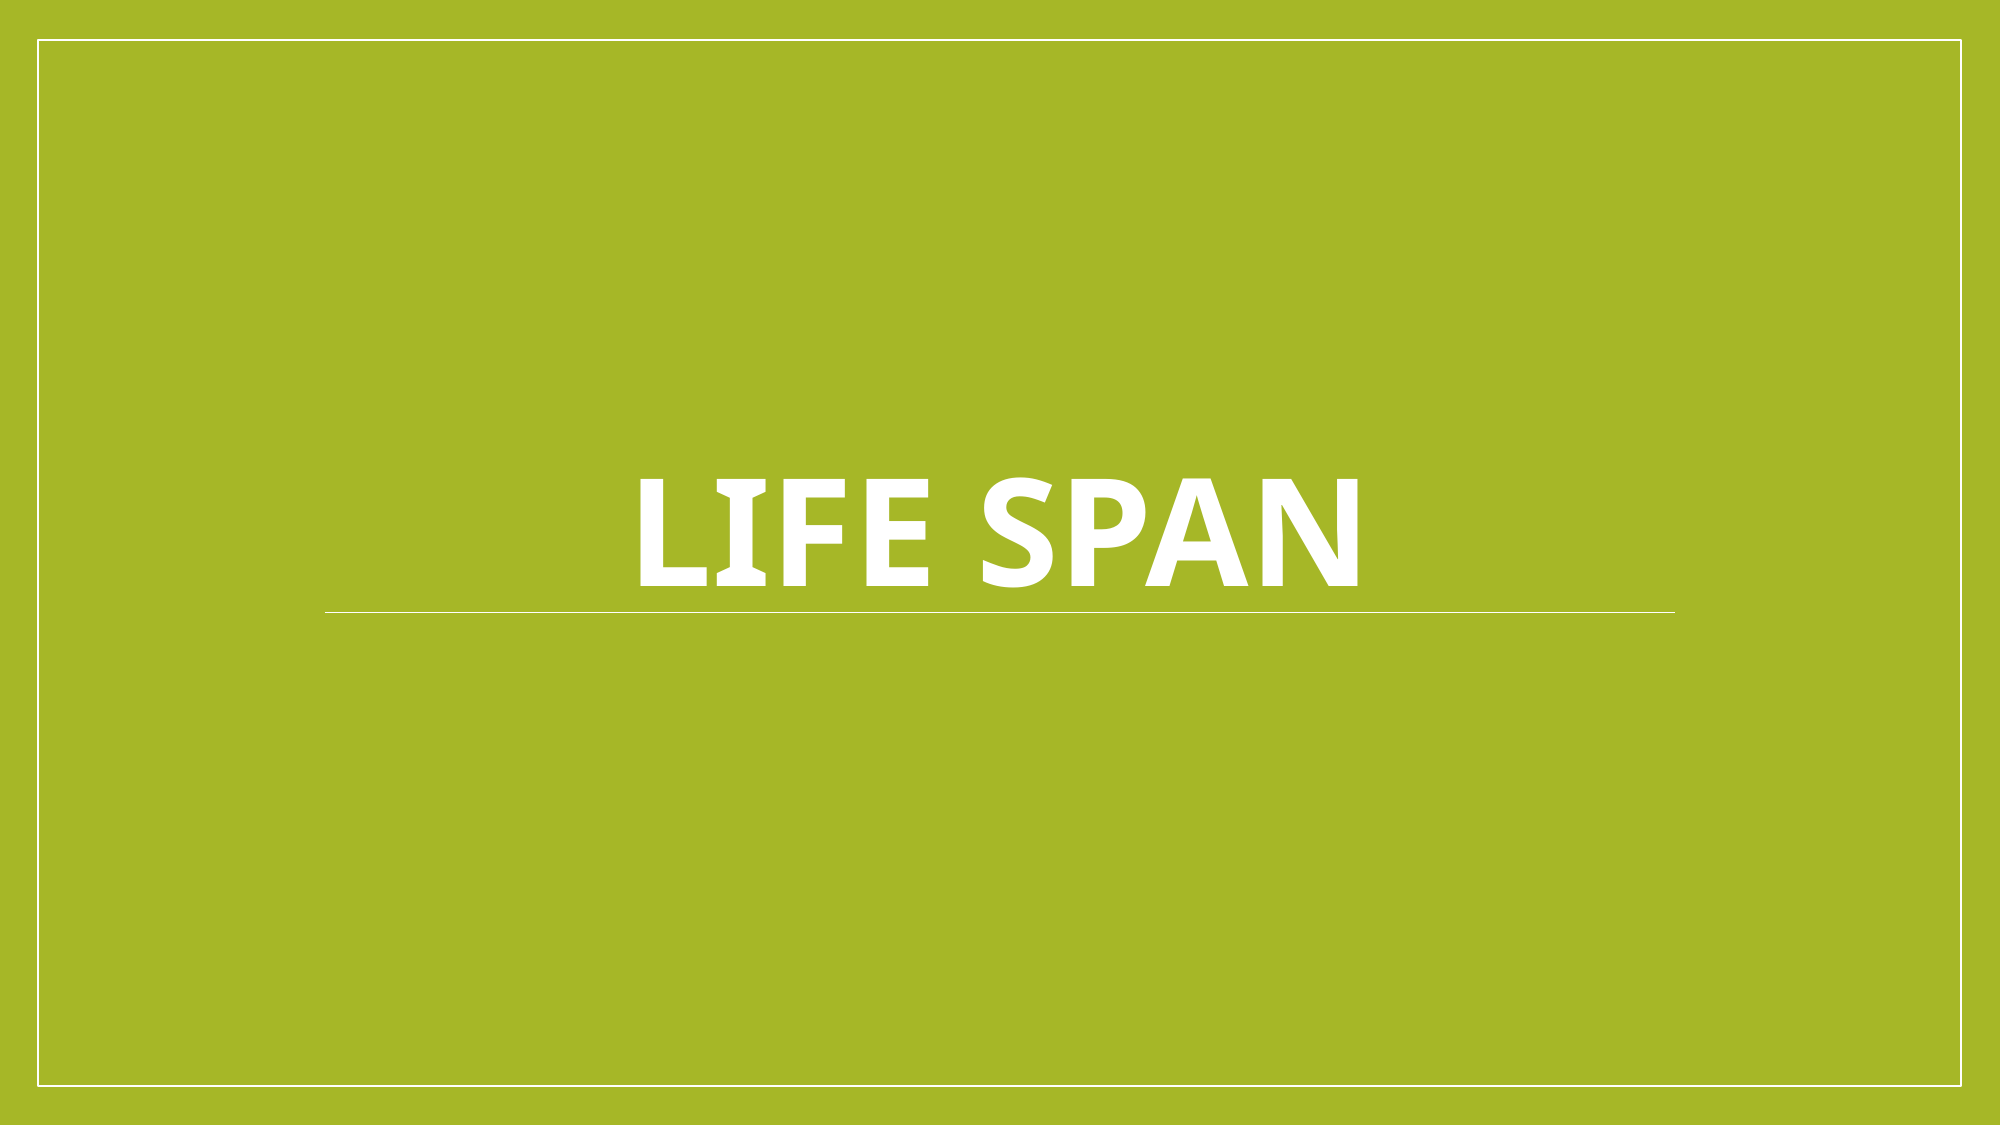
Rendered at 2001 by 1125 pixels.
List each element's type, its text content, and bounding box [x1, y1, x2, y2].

title Life span [182, 144, 1818, 625]
